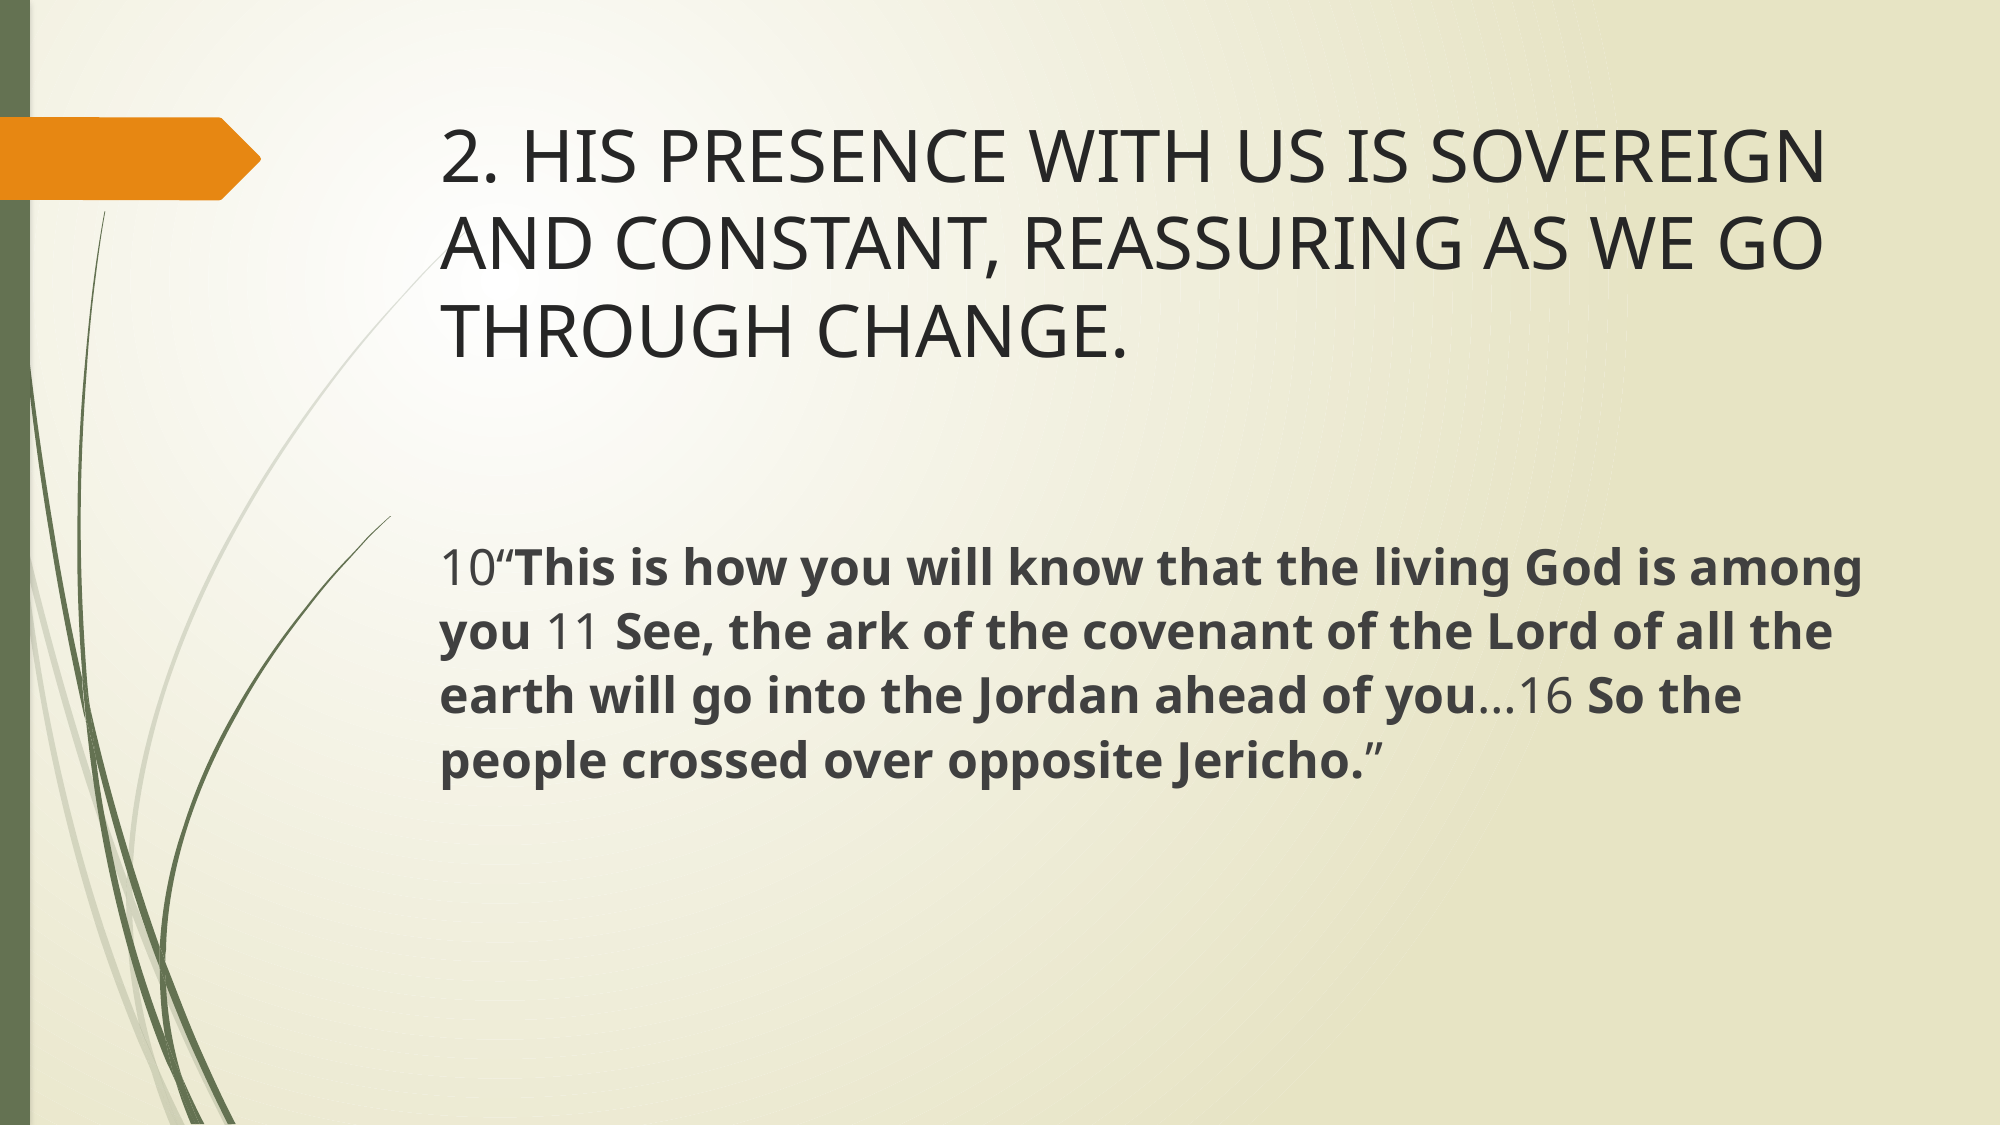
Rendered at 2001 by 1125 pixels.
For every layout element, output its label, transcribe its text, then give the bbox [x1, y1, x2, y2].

title 2. HIS PRESENCE WITH US IS SOVEREIGN AND CONSTANT, REASSURING AS WE GO THROUGH CHANGE. [425, 102, 1888, 350]
list 10“This is how you will know that the living God is among you 11 See, the ark of the covenant of the Lord of all the earth will go into the Jordan ahead of you…16 So the people crossed over opposite Jericho.” [424, 350, 1888, 970]
